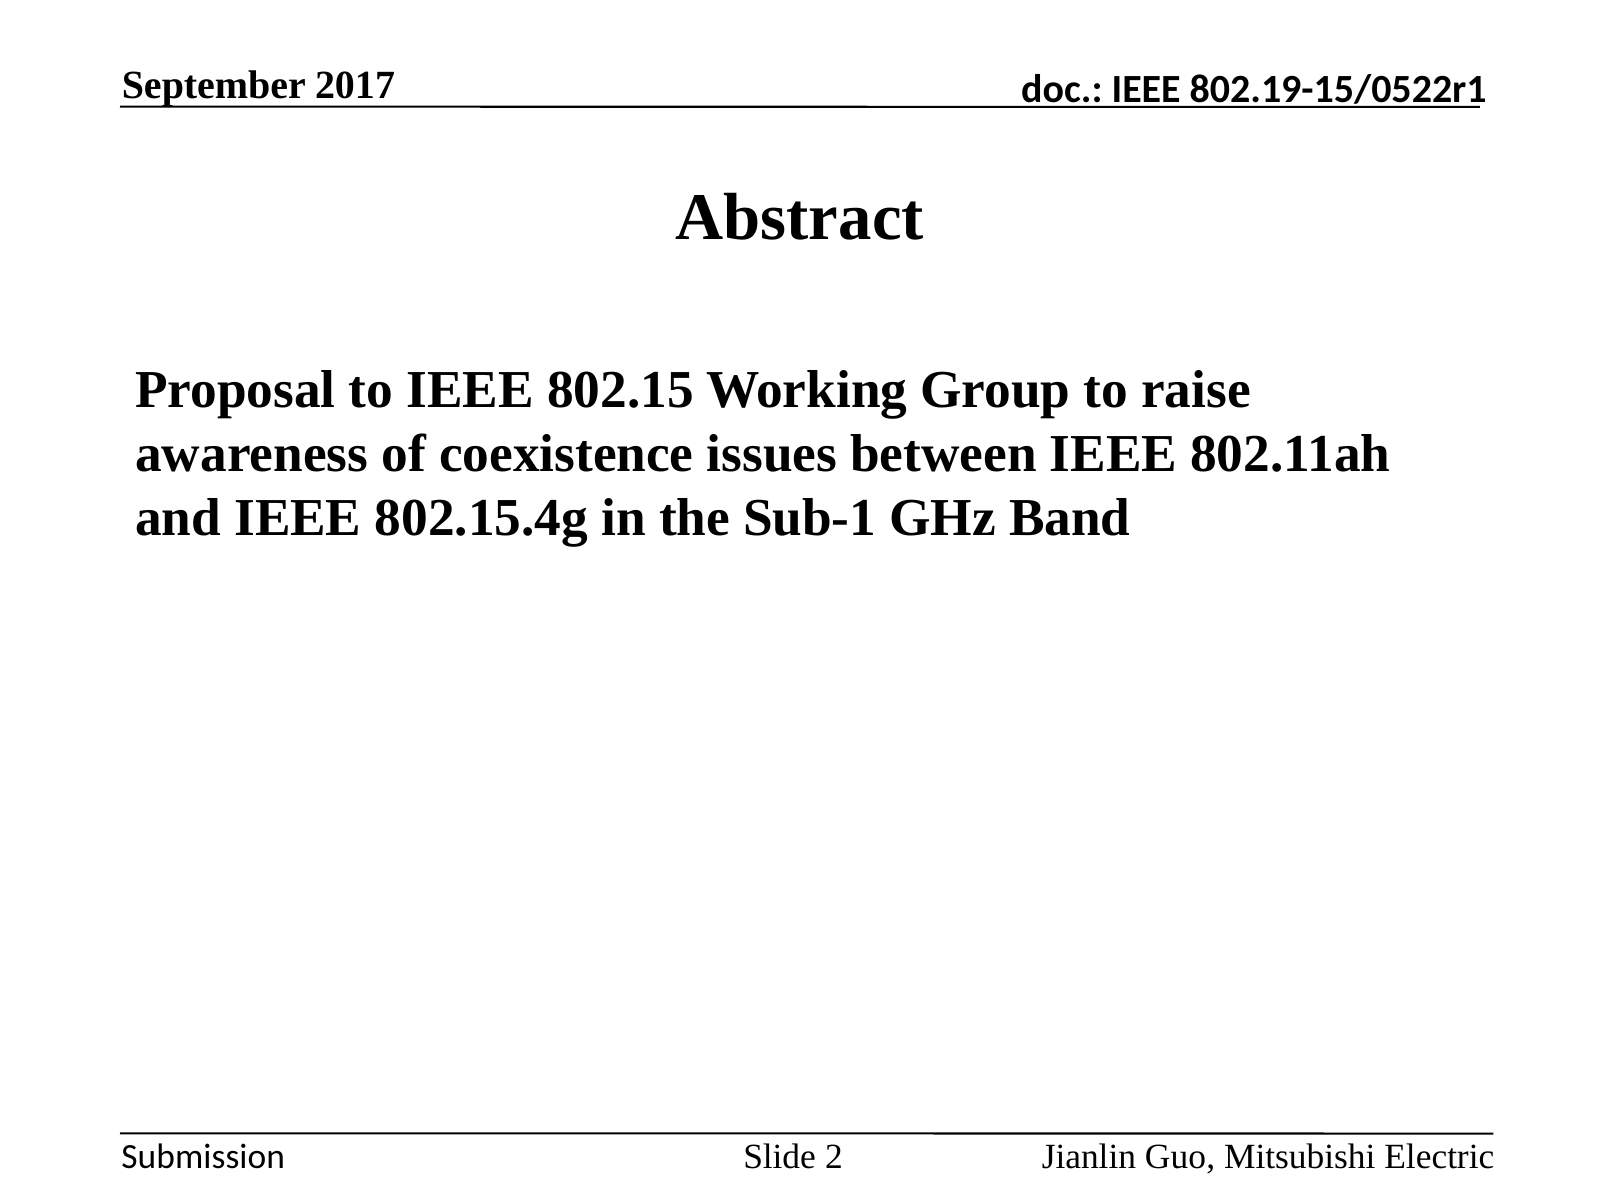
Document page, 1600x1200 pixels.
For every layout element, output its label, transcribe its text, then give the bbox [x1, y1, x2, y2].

title Abstract [119, 119, 1481, 307]
list Proposal to IEEE 802.15 Working Group to raise awareness of coexistence issues between IEEE 802.11ah and IEEE 802.15.4g in the Sub-1 GHz Band [119, 346, 1481, 1067]
slide_number Slide 2 [733, 1132, 854, 1197]
footer Jianlin Guo, Mitsubishi Electric [962, 1132, 1495, 1165]
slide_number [121, 58, 576, 107]
